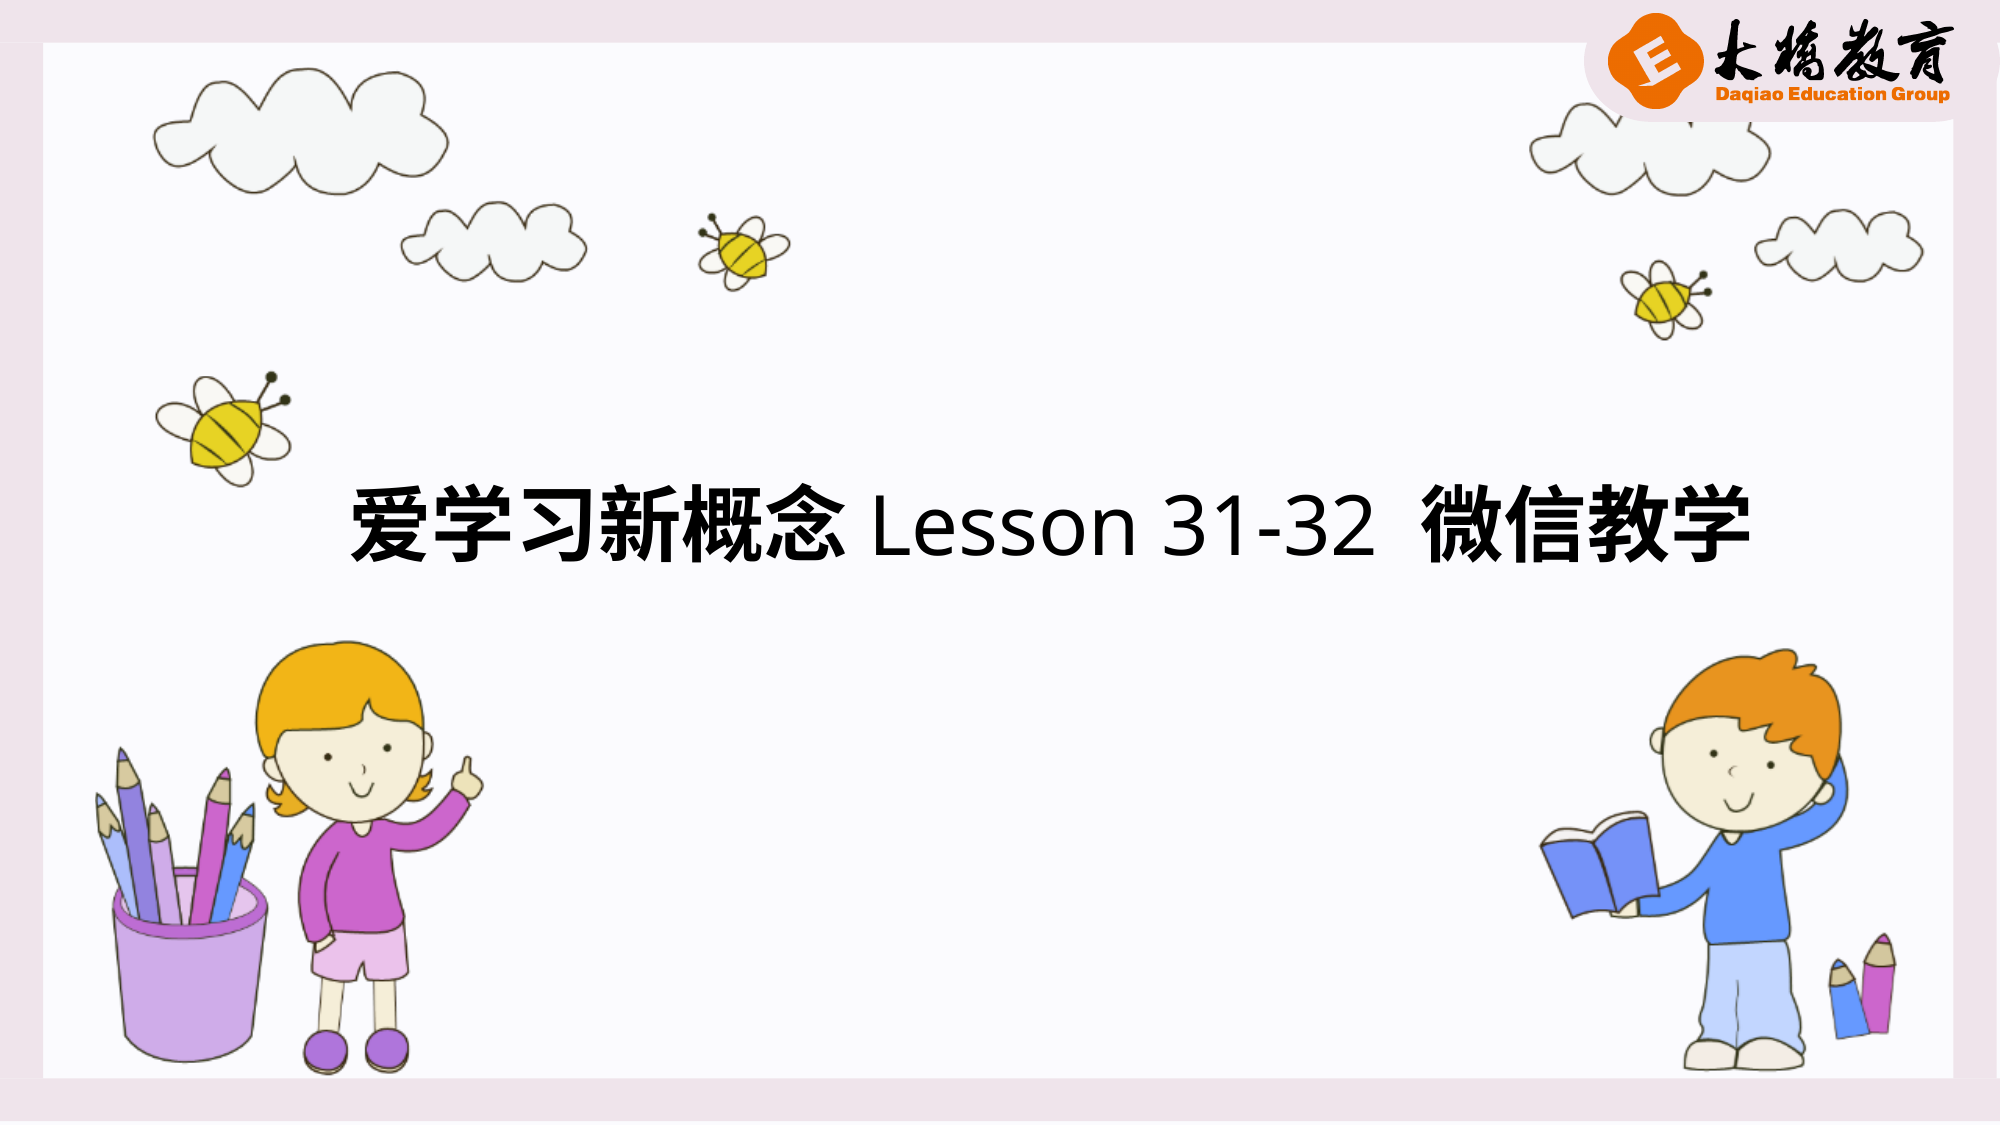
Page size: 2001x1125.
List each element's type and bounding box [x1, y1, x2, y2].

text_box [0, 0, 2000, 1122]
picture [1608, 13, 1954, 109]
